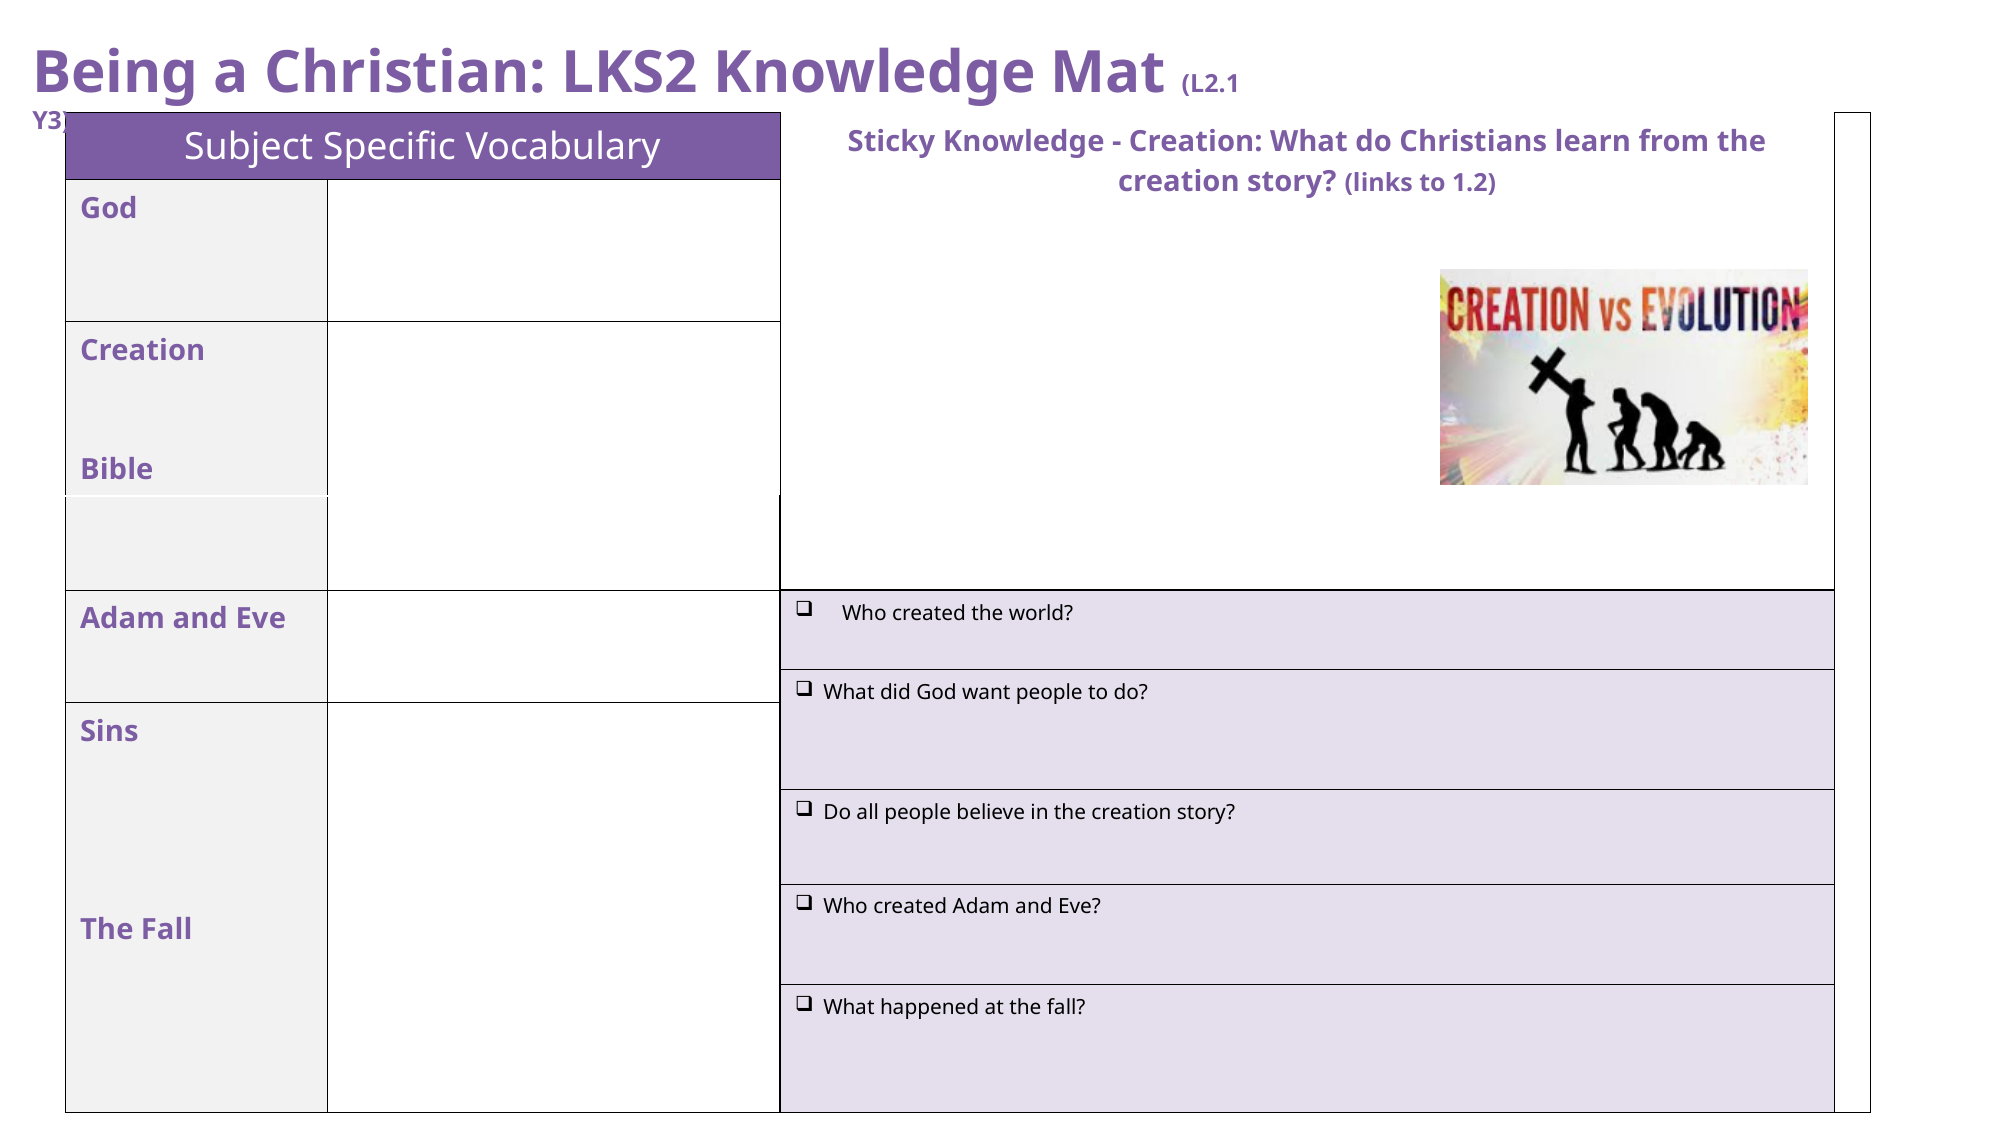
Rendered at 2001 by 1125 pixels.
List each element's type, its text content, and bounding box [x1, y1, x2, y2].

table_cell [328, 703, 779, 1112]
table_cell Creation Bible [66, 322, 327, 495]
table_cell [328, 591, 779, 702]
table_cell [66, 497, 327, 590]
table_cell Who created the world? [781, 591, 1834, 669]
table_cell [328, 180, 780, 321]
table_cell Do all people believe in the creation story? [781, 790, 1834, 884]
text_box Being a Christian: LKS2 Knowledge Mat (L2.1 Y3) [17, 26, 1262, 142]
table_cell God [66, 180, 327, 321]
table_cell What did God want people to do? [781, 670, 1834, 789]
table_cell What happened at the fall? [781, 985, 1834, 1112]
table_cell Who created Adam and Eve? [781, 885, 1834, 984]
table_cell [328, 322, 780, 495]
table_header Sticky Knowledge - Creation: What do Christians learn from the creation story? (links to 1.2) [781, 114, 1834, 589]
picture [1440, 269, 1808, 485]
table_cell [328, 497, 779, 590]
table_cell Adam and Eve [66, 591, 327, 702]
table_header [1835, 113, 1870, 1112]
table_cell Sins The Fall [66, 703, 327, 1112]
table_header Subject Specific Vocabulary [66, 142, 780, 179]
